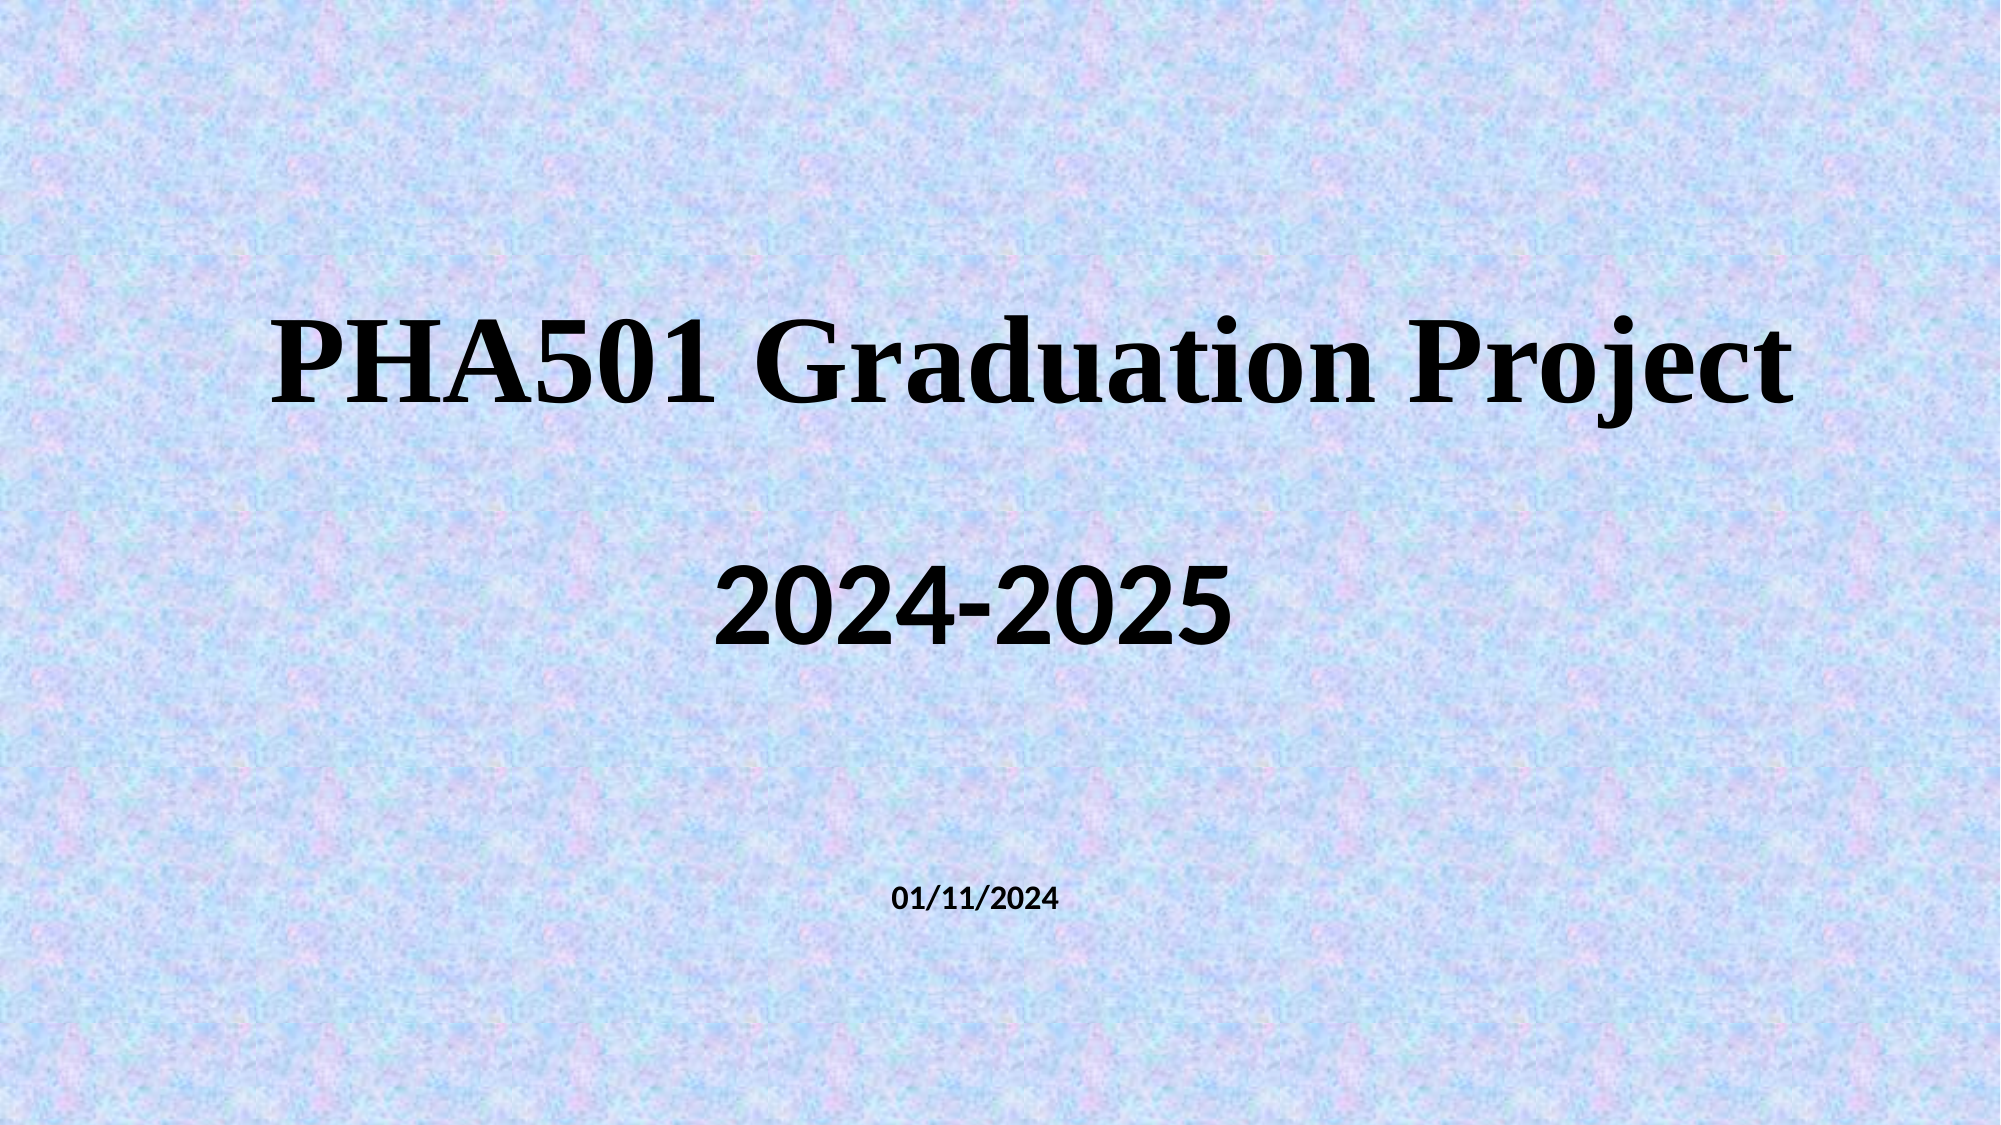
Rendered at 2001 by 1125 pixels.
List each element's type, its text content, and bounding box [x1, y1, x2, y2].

subtitle 2024-2025 01/11/2024 [225, 532, 1726, 925]
picture [0, 0, 2001, 1125]
title PHA501 Graduation Project [225, 45, 1840, 437]
